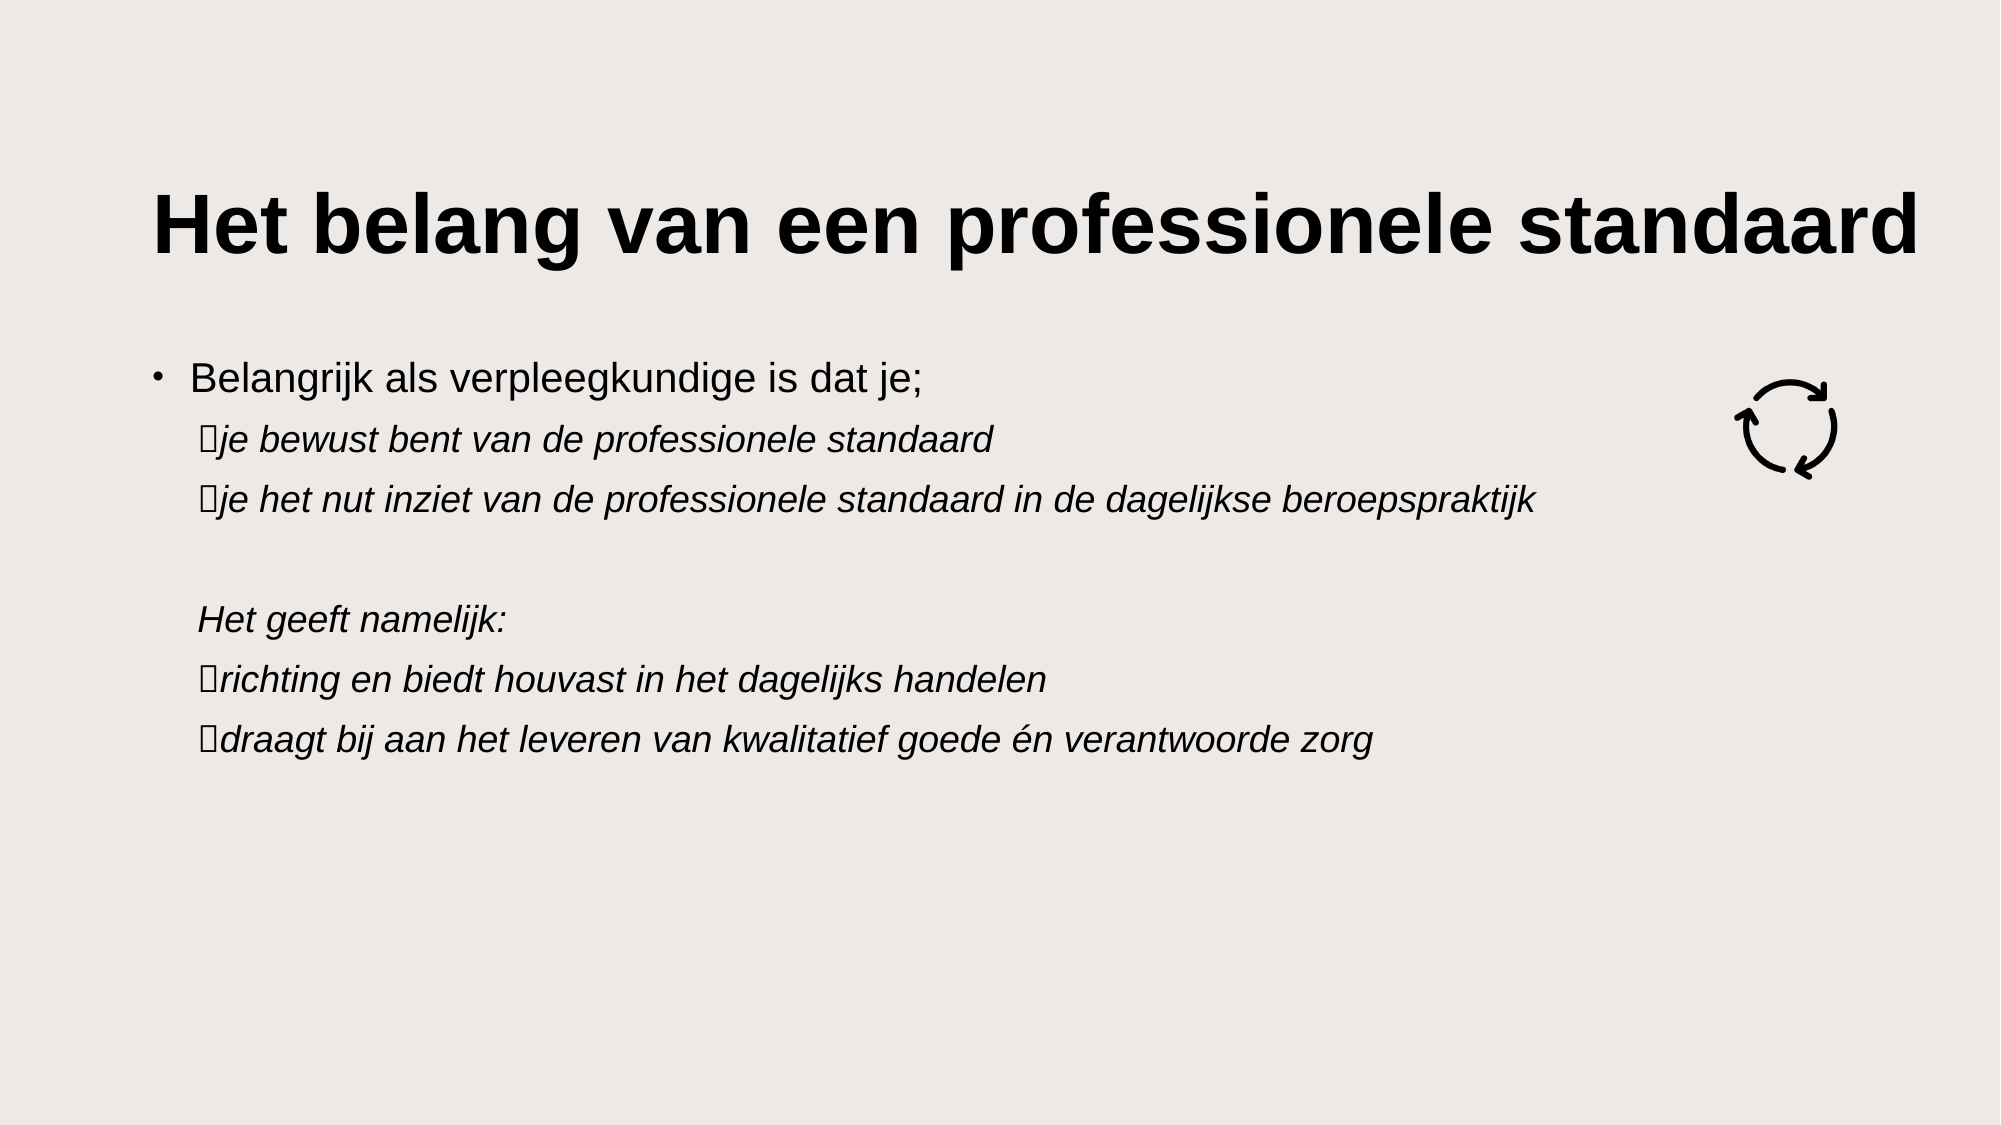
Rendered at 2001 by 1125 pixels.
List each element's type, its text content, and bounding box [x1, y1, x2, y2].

picture [1712, 352, 1863, 503]
title Het belang van een professionele standaard [137, 95, 1958, 280]
list Belangrijk als verpleegkundige is dat je; je bewust bent van de professionele standaard je het nut inziet van de professionele standaard in de dagelijkse beroepspraktijk Het geeft namelijk: richting en biedt houvast in het dagelijks handelen draagt bij aan het leveren van kwalitatief goede én verantwoorde zorg [137, 338, 1863, 1014]
